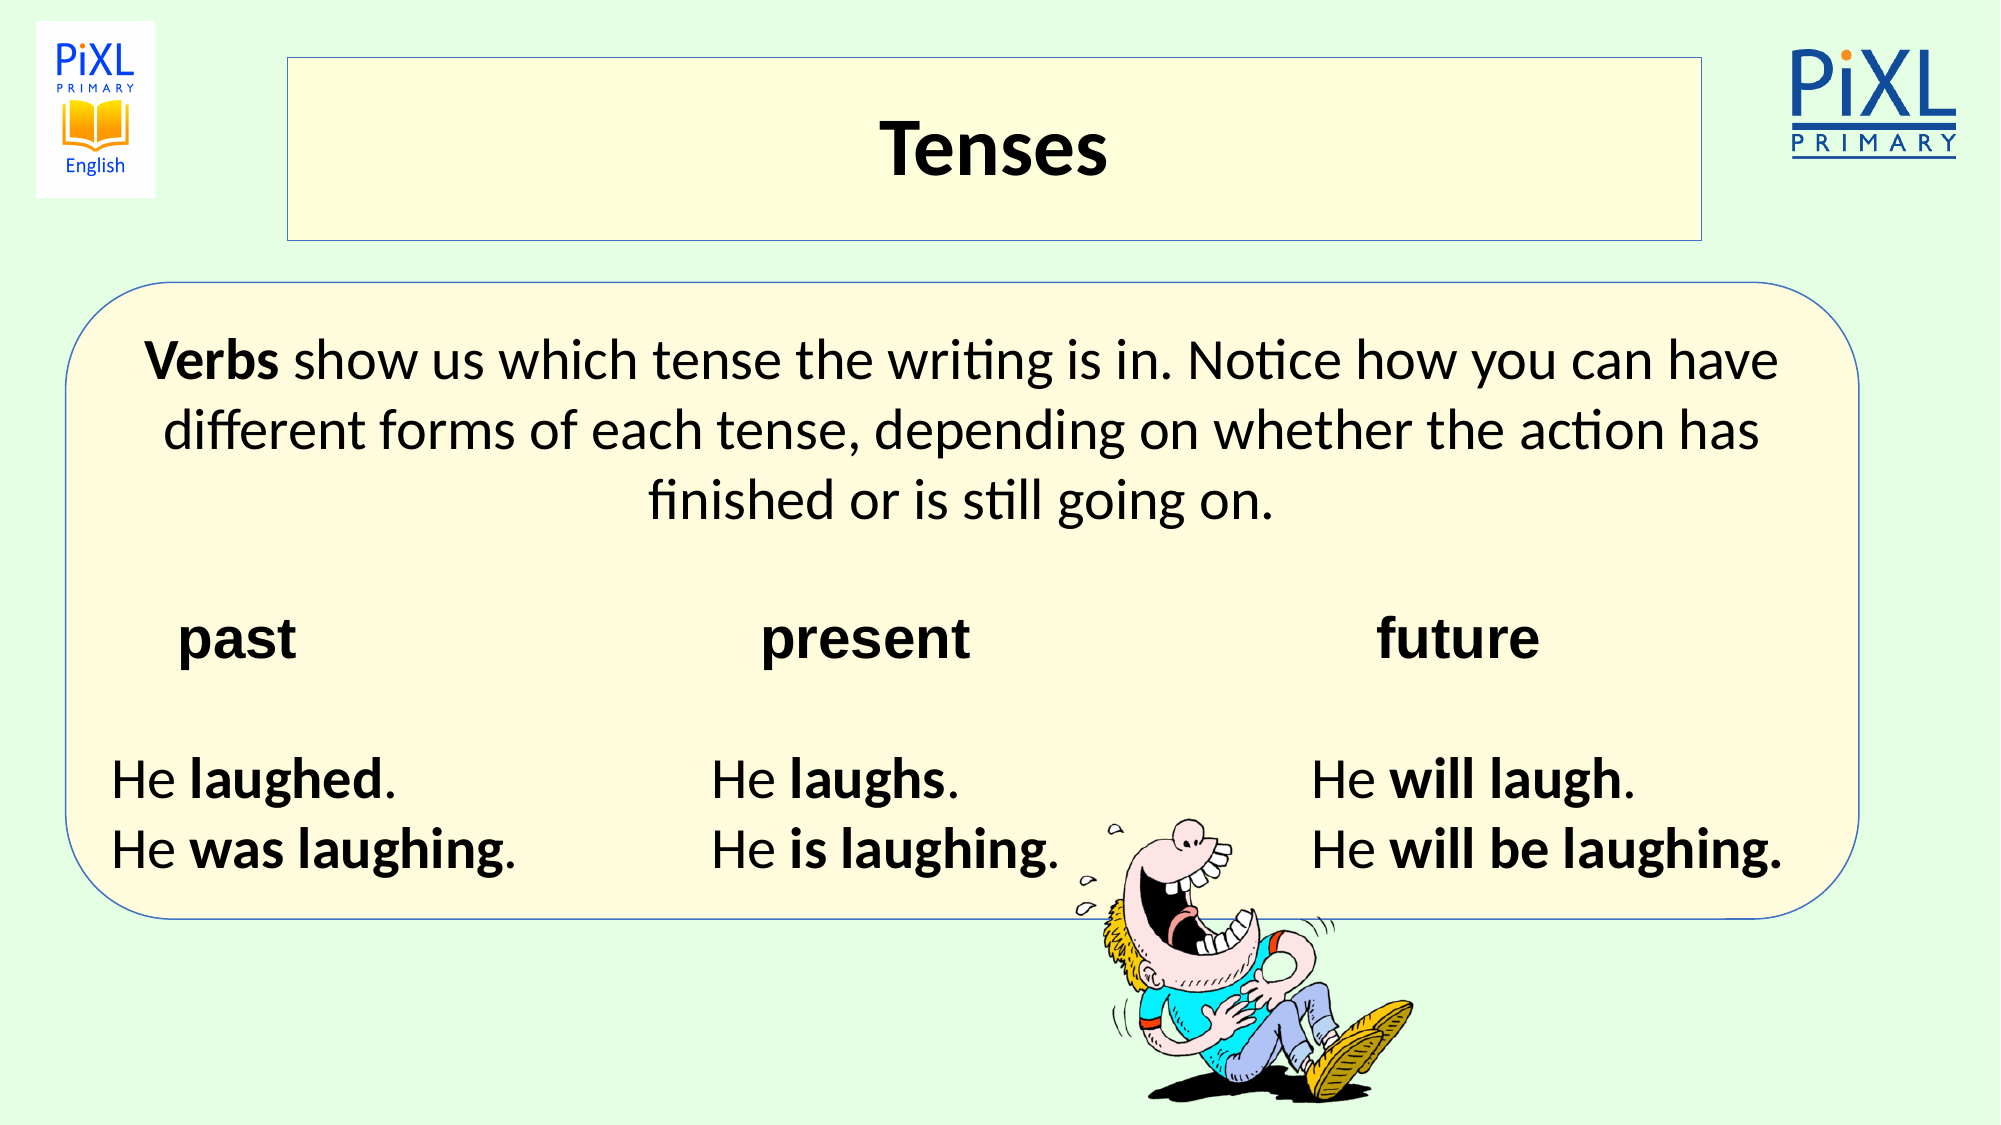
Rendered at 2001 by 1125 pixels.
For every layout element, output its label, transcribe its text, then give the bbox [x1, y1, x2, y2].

title Tenses [287, 57, 1702, 241]
picture [36, 21, 155, 198]
picture [1075, 818, 1414, 1105]
picture [1792, 49, 1956, 159]
text_box Verbs show us which tense the writing is in. Notice how you can have different forms of each tense, depending on whether the action has finished or is still going on. past present future He laughed. He laughs. He will laugh. He was laughing. He is laughing. He will be laughing. [65, 282, 1859, 920]
